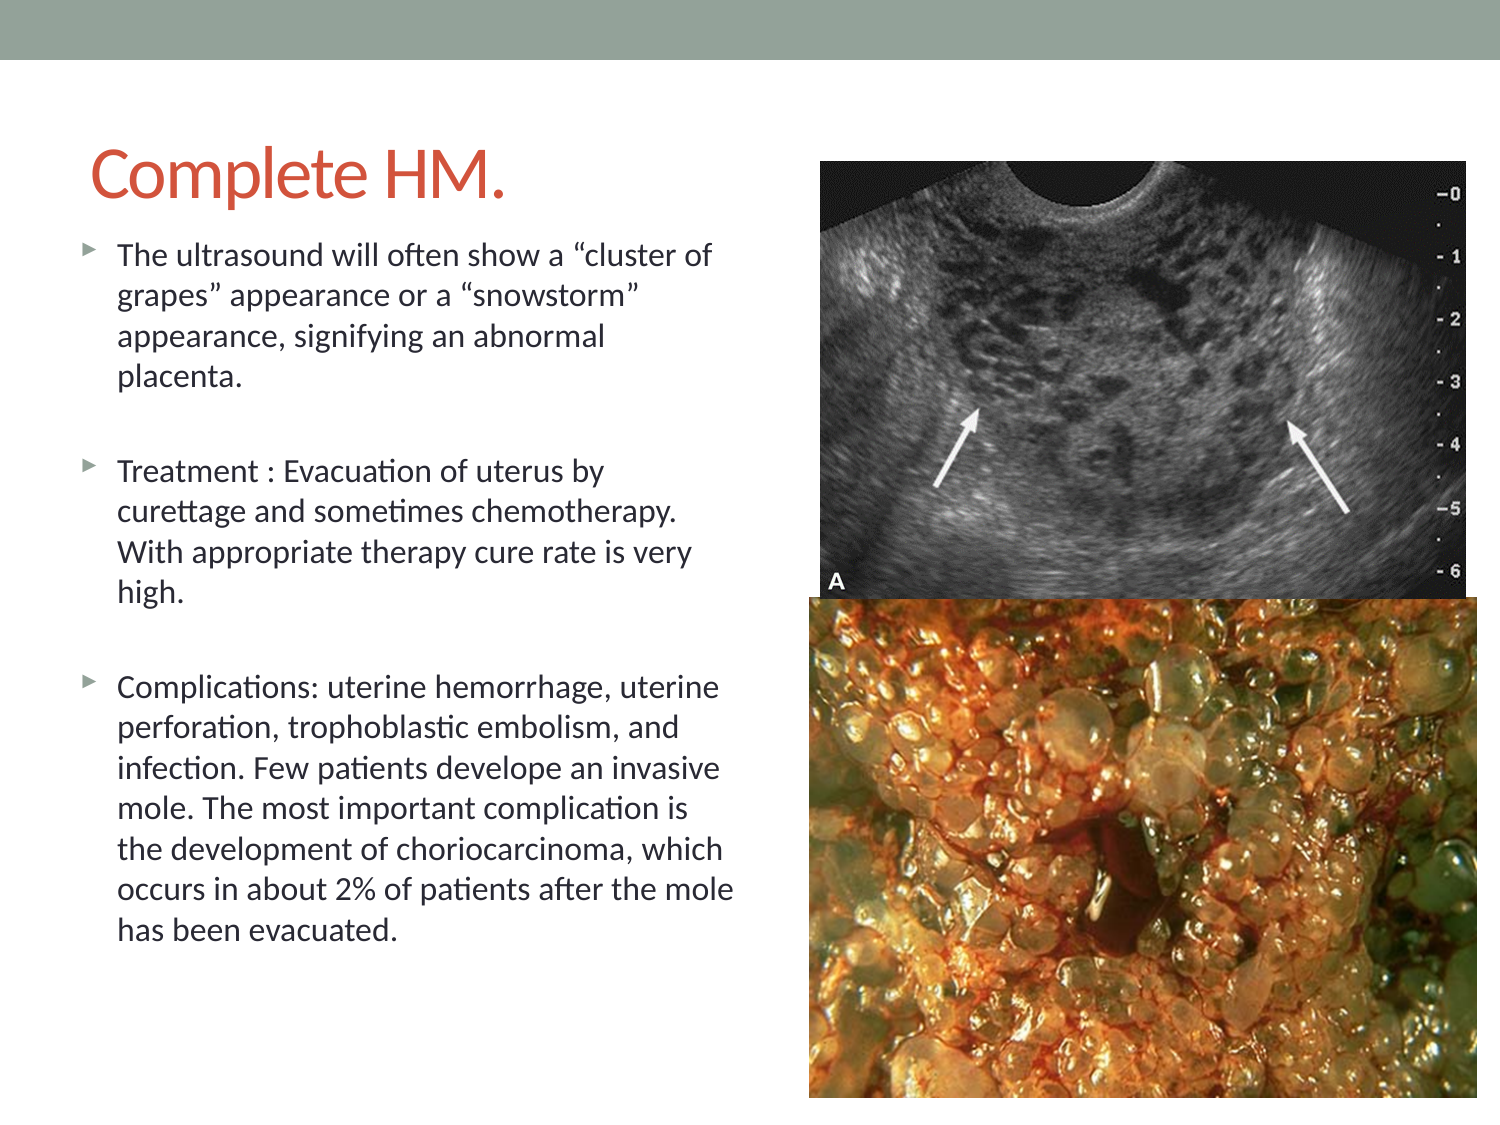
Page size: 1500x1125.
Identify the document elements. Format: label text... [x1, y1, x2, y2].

list The ultrasound will often show a “cluster of grapes” appearance or a “snowstorm” appearance, signifying an abnormal placenta. Treatment : Evacuation of uterus by curettage and sometimes chemotherapy. With appropriate therapy cure rate is very high. Complications: uterine hemorrhage, uterine perforation, trophoblastic embolism, and infection. Few patients develope an invasive mole. The most important complication is the development of choriocarcinoma, which occurs in about 2% of patients after the mole has been evacuated. [49, 224, 750, 993]
title Complete HM. [75, 87, 1425, 250]
picture [808, 161, 1477, 1098]
